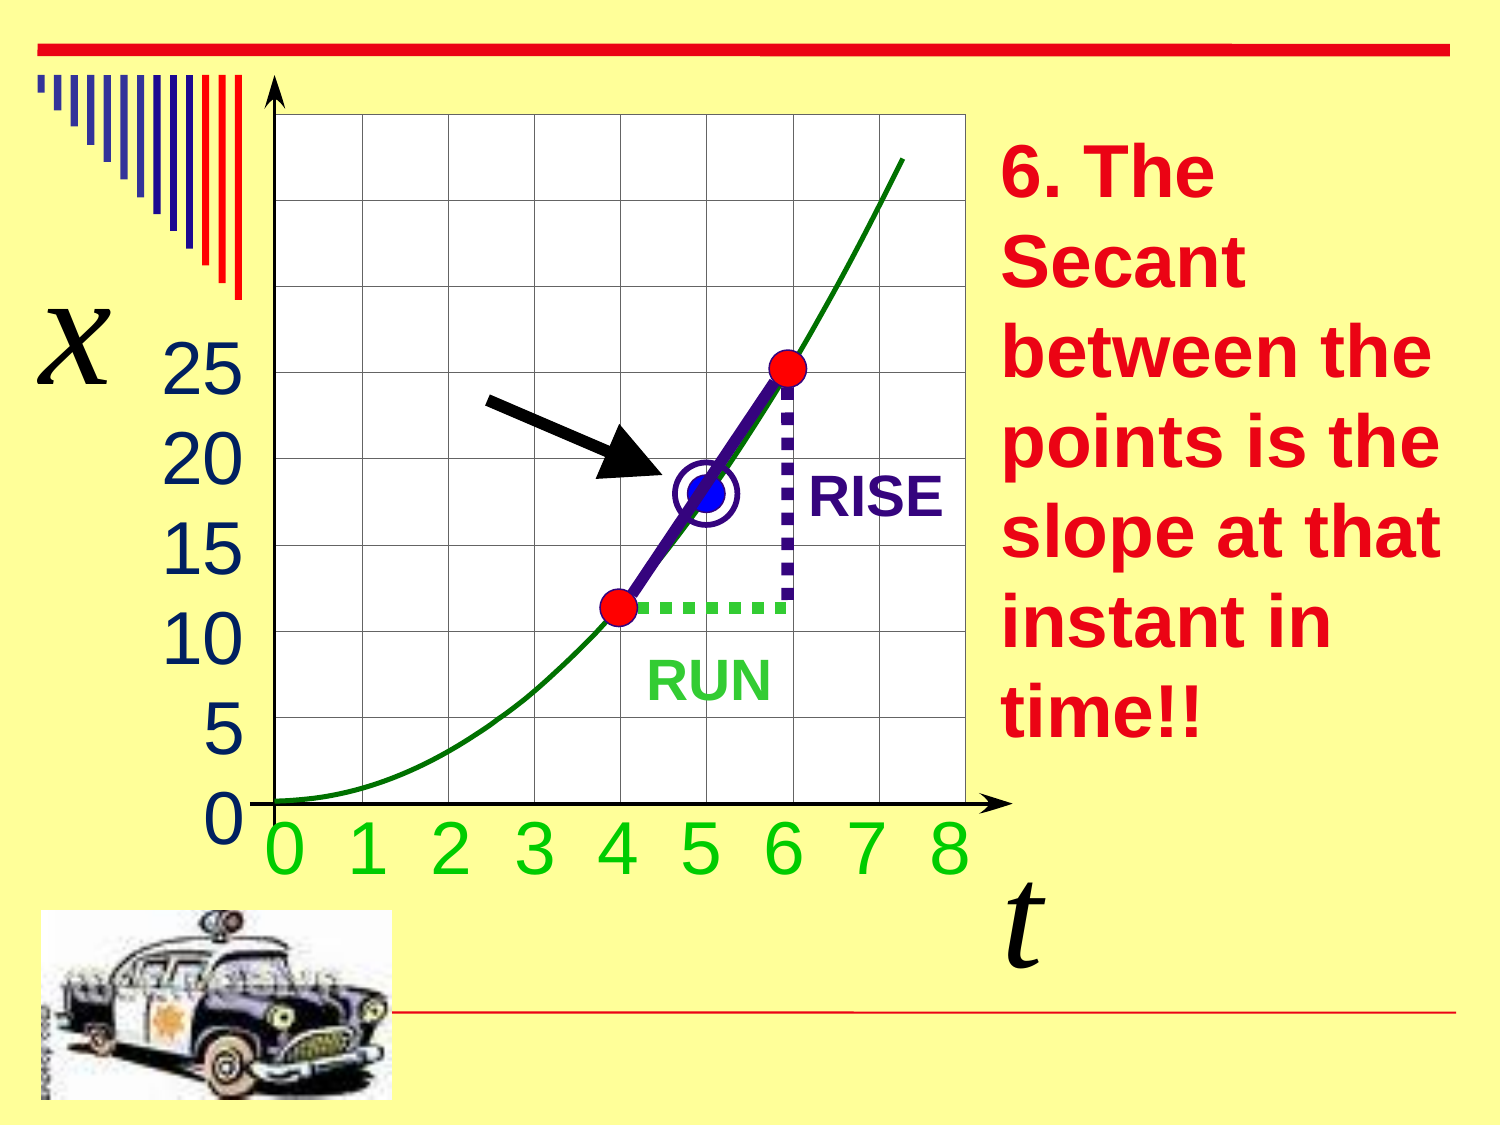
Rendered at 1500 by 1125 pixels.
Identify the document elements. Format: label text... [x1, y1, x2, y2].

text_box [982, 854, 1071, 1006]
text_box 25 20 15 10 5 0 [121, 312, 260, 868]
text_box 6. The Secant between the points is the slope at that instant in time!! [1016, 99, 1486, 775]
text_box 0 1 2 3 4 5 6 7 8 [249, 829, 1016, 897]
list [7, 274, 145, 426]
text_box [631, 381, 775, 595]
picture [41, 910, 392, 1100]
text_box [249, 74, 1013, 827]
